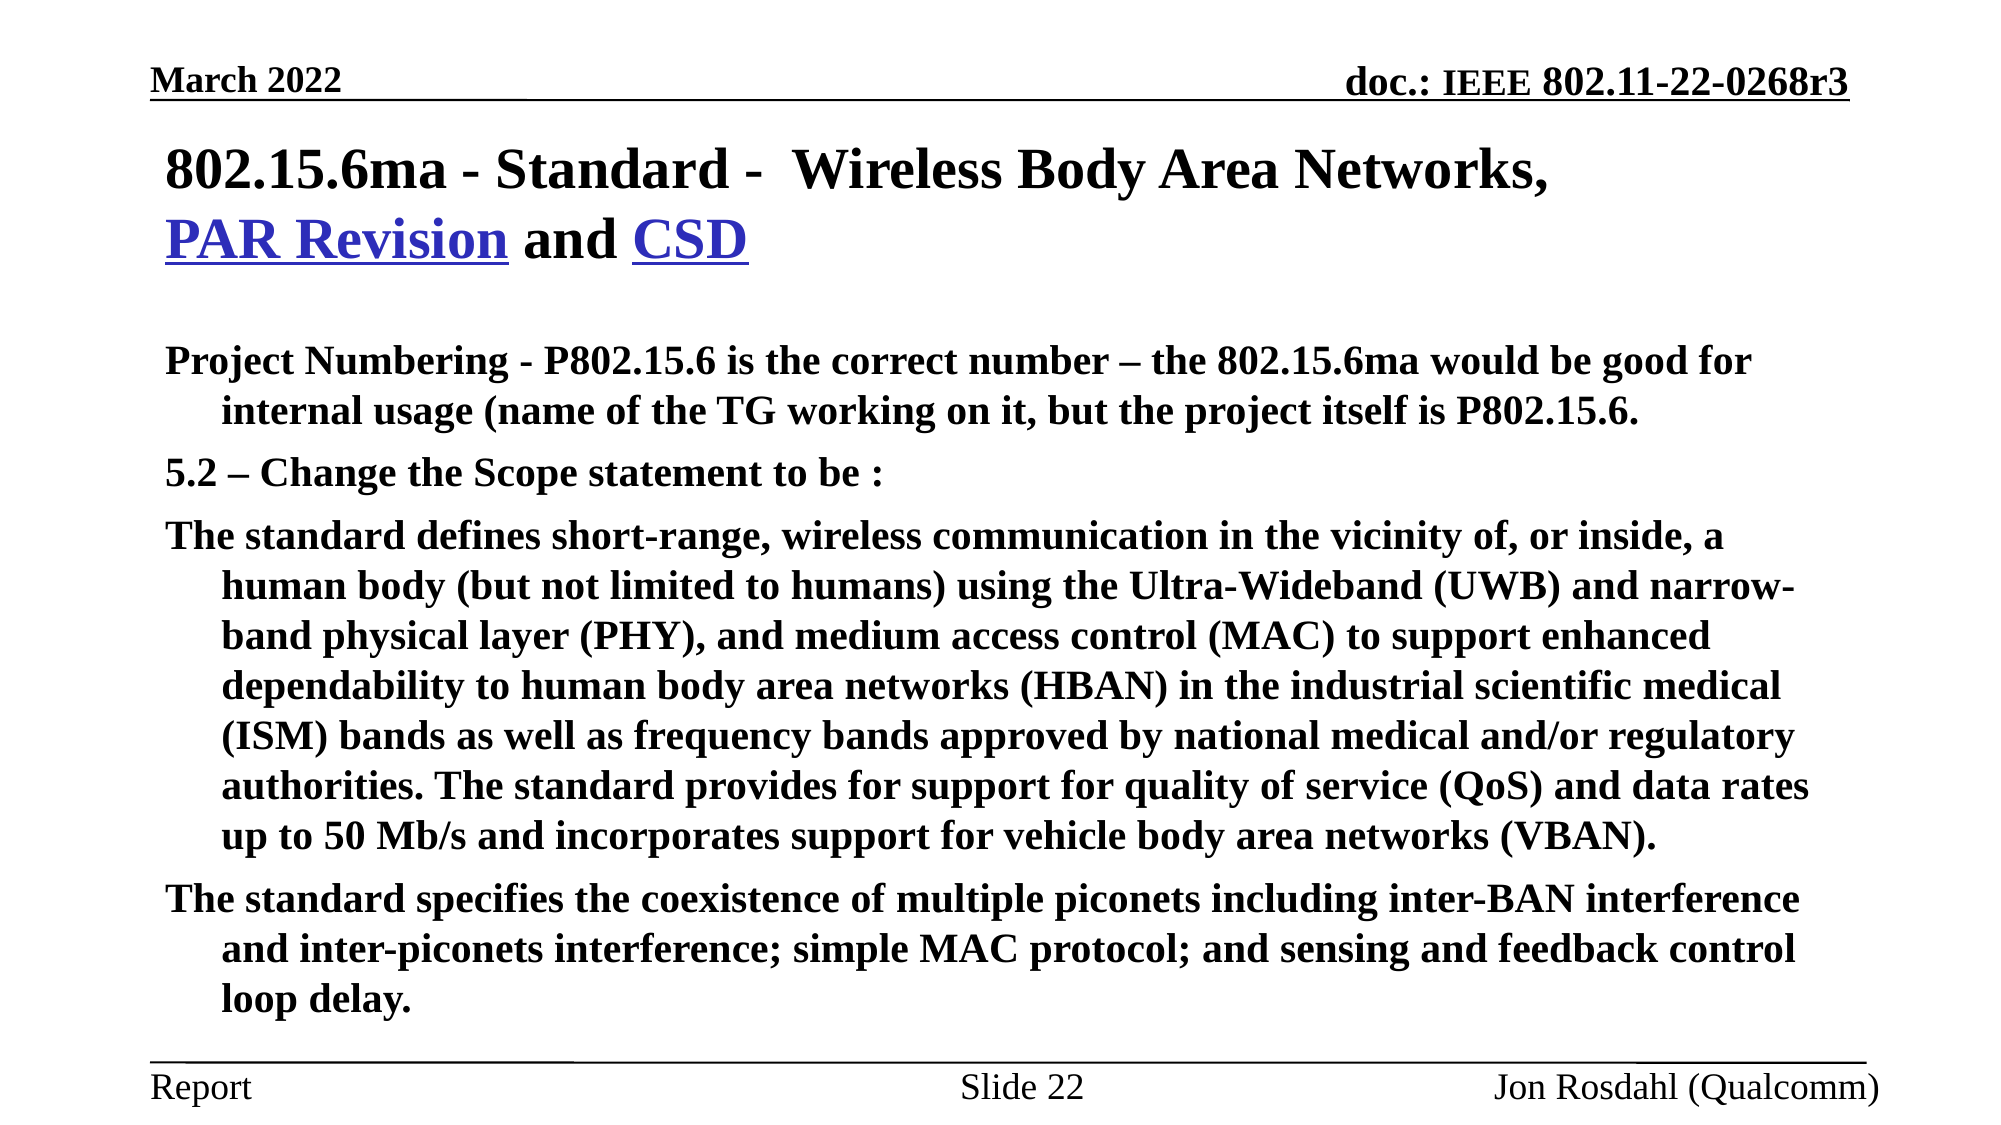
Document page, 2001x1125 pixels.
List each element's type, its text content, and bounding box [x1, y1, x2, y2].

list Project Numbering - P802.15.6 is the correct number – the 802.15.6ma would be good for internal usage (name of the TG working on it, but the project itself is P802.15.6. 5.2 – Change the Scope statement to be : The standard defines short-range, wireless communication in the vicinity of, or inside, a human body (but not limited to humans) using the Ultra-Wideband (UWB) and narrow-band physical layer (PHY), and medium access control (MAC) to support enhanced dependability to human body area networks (HBAN) in the industrial scientific medical (ISM) bands as well as frequency bands approved by national medical and/or regulatory authorities. The standard provides for support for quality of service (QoS) and data rates up to 50 Mb/s and incorporates support for vehicle body area networks (VBAN). The standard specifies the coexistence of multiple piconets including inter-BAN interference and inter-piconets interference; simple MAC protocol; and sensing and feedback control loop delay. [149, 324, 1850, 1048]
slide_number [149, 49, 431, 100]
footer Jon Rosdahl (Qualcomm) [1436, 1061, 1881, 1108]
slide_number Slide 22 [950, 1061, 1095, 1125]
title 802.15.6ma - Standard - Wireless Body Area Networks, PAR Revision and CSD [149, 112, 1850, 288]
